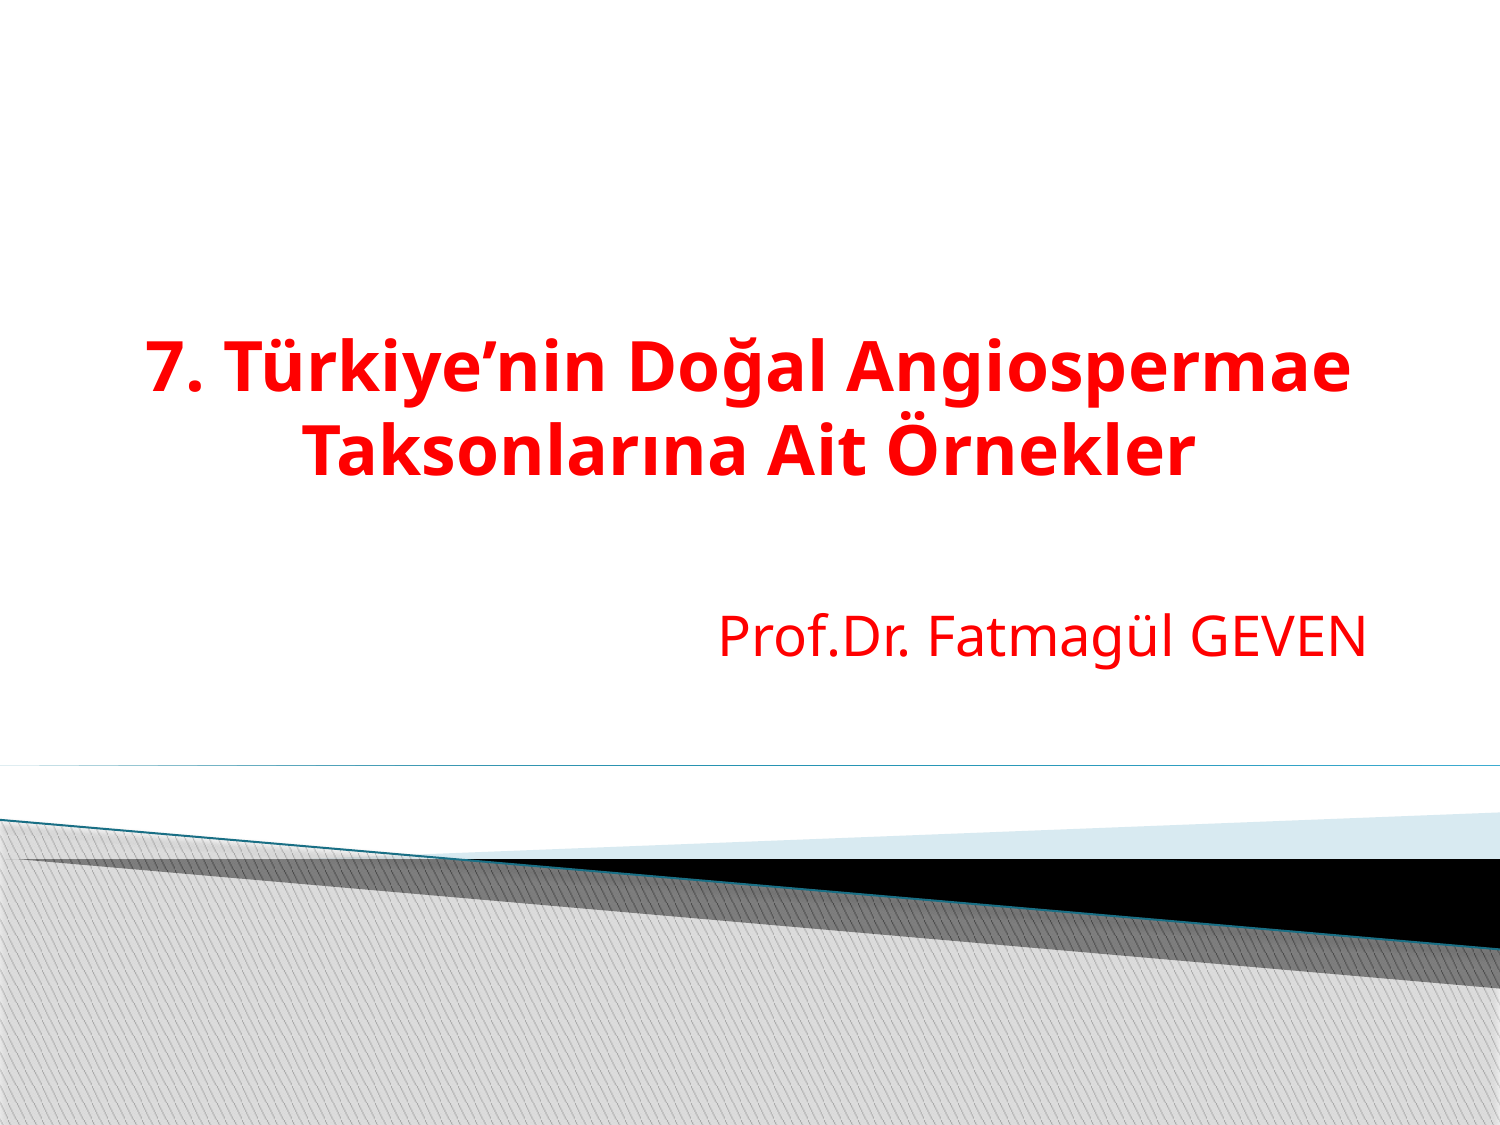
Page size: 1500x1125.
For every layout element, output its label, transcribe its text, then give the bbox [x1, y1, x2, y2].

title 7. Türkiye’nin Doğal Angiospermae Taksonlarına Ait Örnekler [112, 287, 1388, 588]
subtitle Prof.Dr. Fatmagül GEVEN [112, 592, 1388, 790]
picture [5, 859, 1500, 989]
